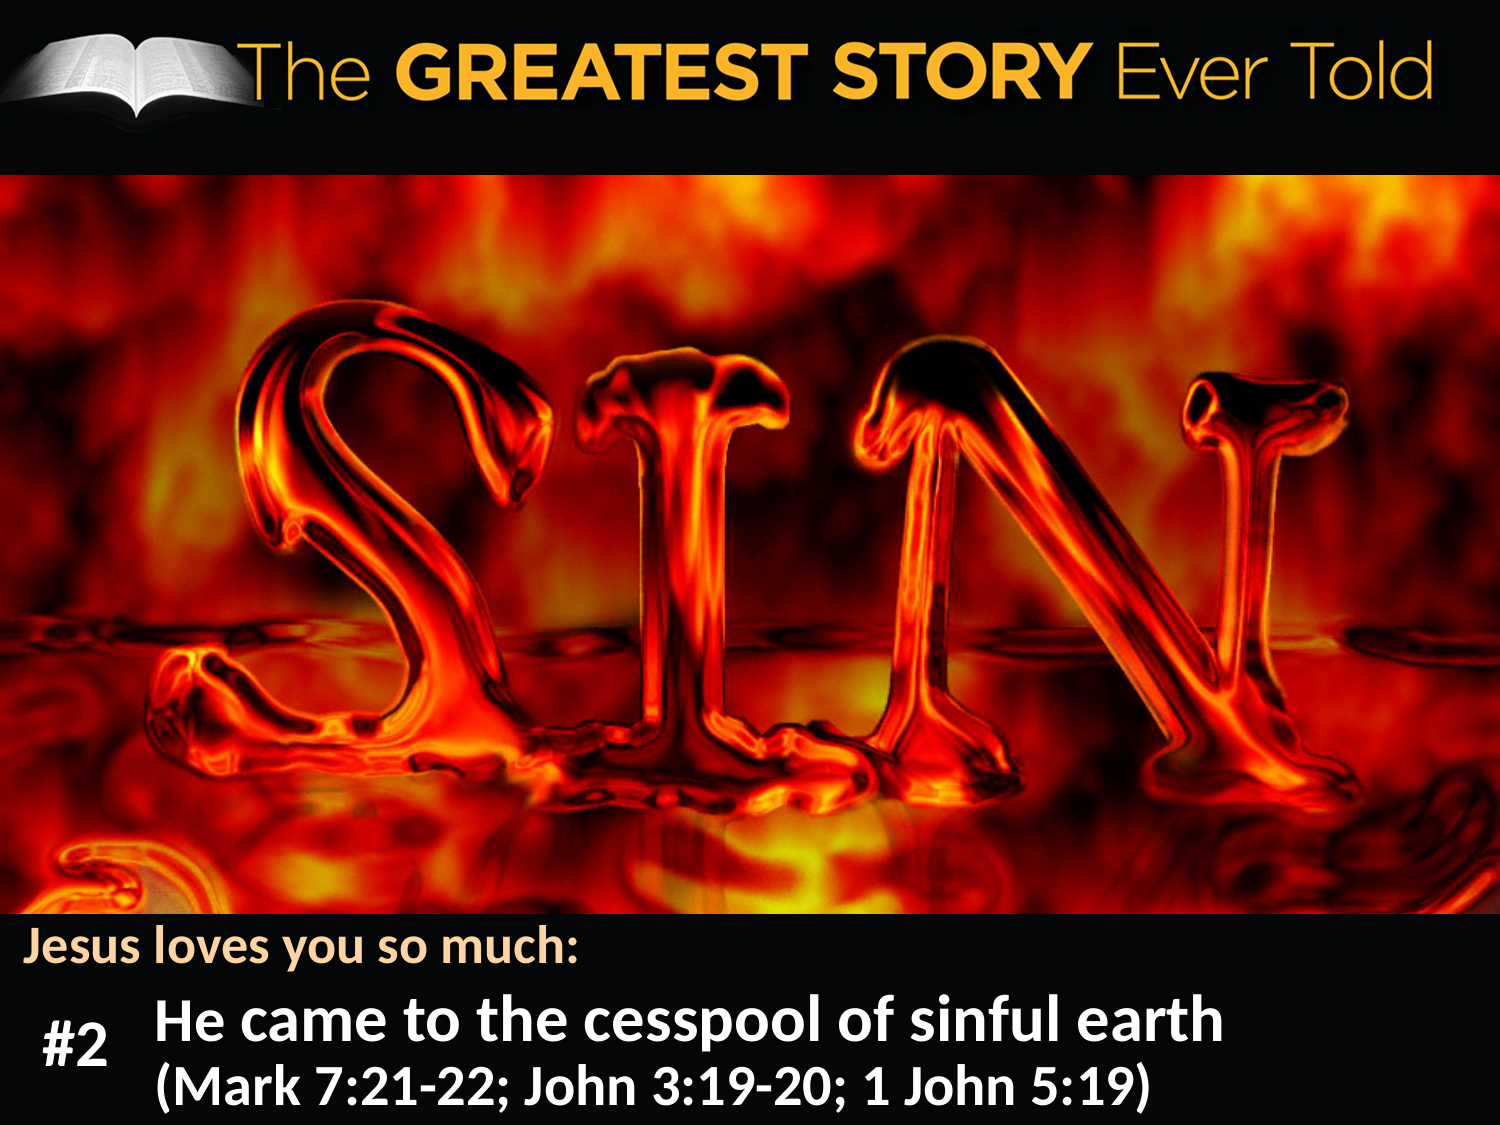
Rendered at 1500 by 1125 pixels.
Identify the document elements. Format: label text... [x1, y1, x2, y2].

text_box Jesus loves you so much: [8, 917, 705, 993]
text_box #2 [27, 992, 134, 1087]
picture [0, 0, 1500, 1125]
list He came to the cesspool of sinful earth (Mark 7:21-22; John 3:19-20; 1 John 5:19) [139, 985, 1500, 1125]
